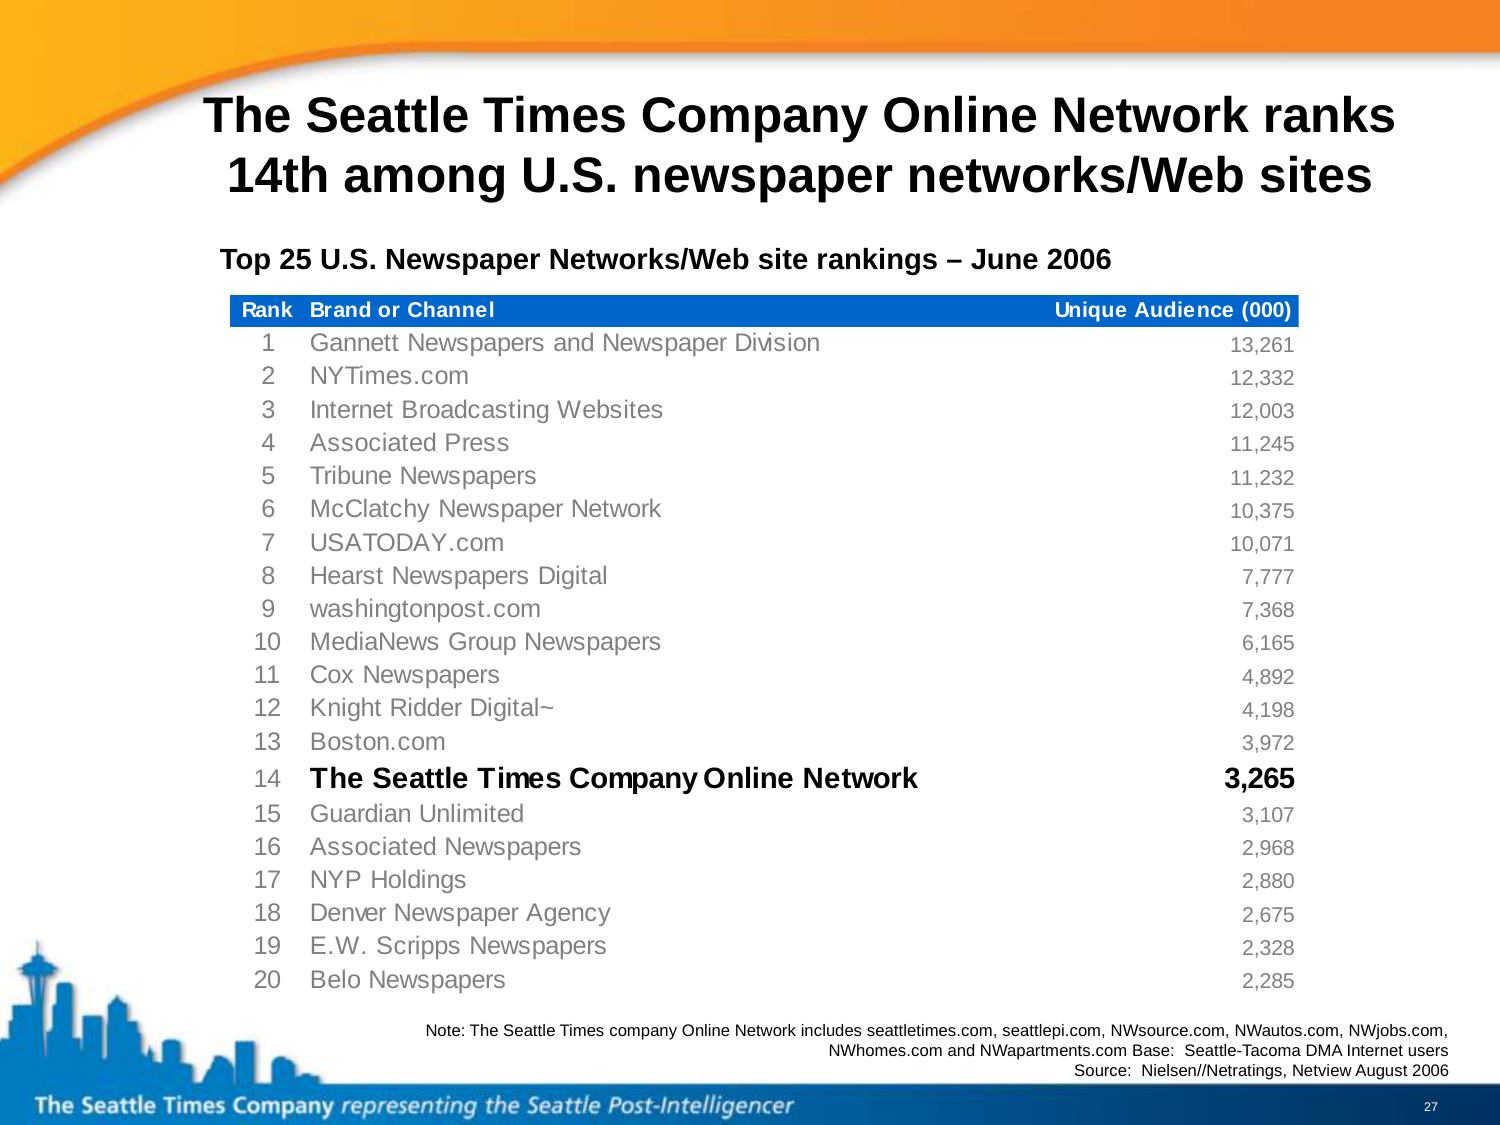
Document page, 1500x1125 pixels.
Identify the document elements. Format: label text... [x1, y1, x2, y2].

picture [0, 293, 1500, 1125]
slide_number 27 [1374, 1091, 1488, 1122]
text_box Top 25 U.S. Newspaper Networks/Web site rankings – June 2006 [188, 232, 1421, 283]
picture [0, 0, 1500, 208]
text_box Note: The Seattle Times company Online Network includes seattletimes.com, seattlepi.com, NWsource.com, NWautos.com, NWjobs.com, NWhomes.com and NWapartments.com Base: Seattle-Tacoma DMA Internet users Source: Nielsen//Netratings, Netview August 2006 [337, 1012, 1465, 1088]
title The Seattle Times Company Online Network ranks 14th among U.S. newspaper networks/Web sites [162, 75, 1438, 225]
